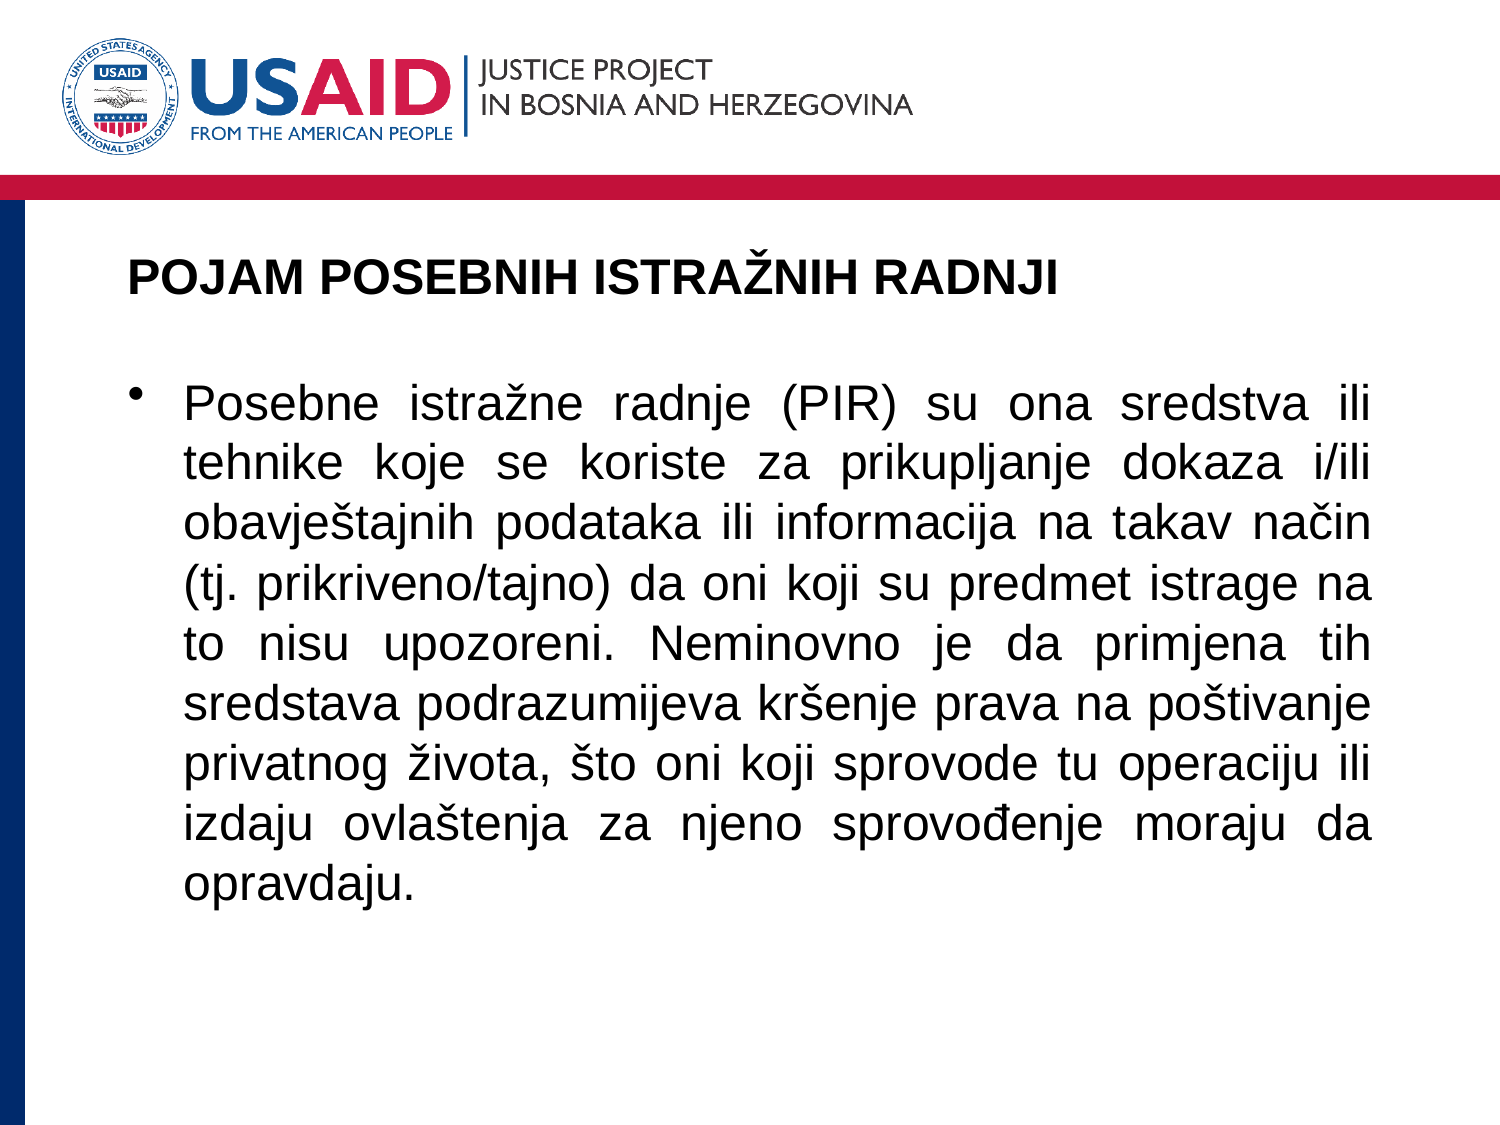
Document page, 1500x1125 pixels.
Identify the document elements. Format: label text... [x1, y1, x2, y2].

title POJAM POSEBNIH ISTRAŽNIH RADNJI [112, 237, 1388, 338]
picture [62, 38, 913, 155]
list Posebne istražne radnje (PIR) su ona sredstva ili tehnike koje se koriste za prikupljanje dokaza i/ili obavještajnih podataka ili informacija na takav način (tj. prikriveno/tajno) da oni koji su predmet istrage na to nisu upozoreni. Neminovno je da primjena tih sredstava podrazumijeva kršenje prava na poštivanje privatnog života, što oni koji sprovode tu operaciju ili izdaju ovlaštenja za njeno sprovođenje moraju da opravdaju. [112, 362, 1388, 1000]
